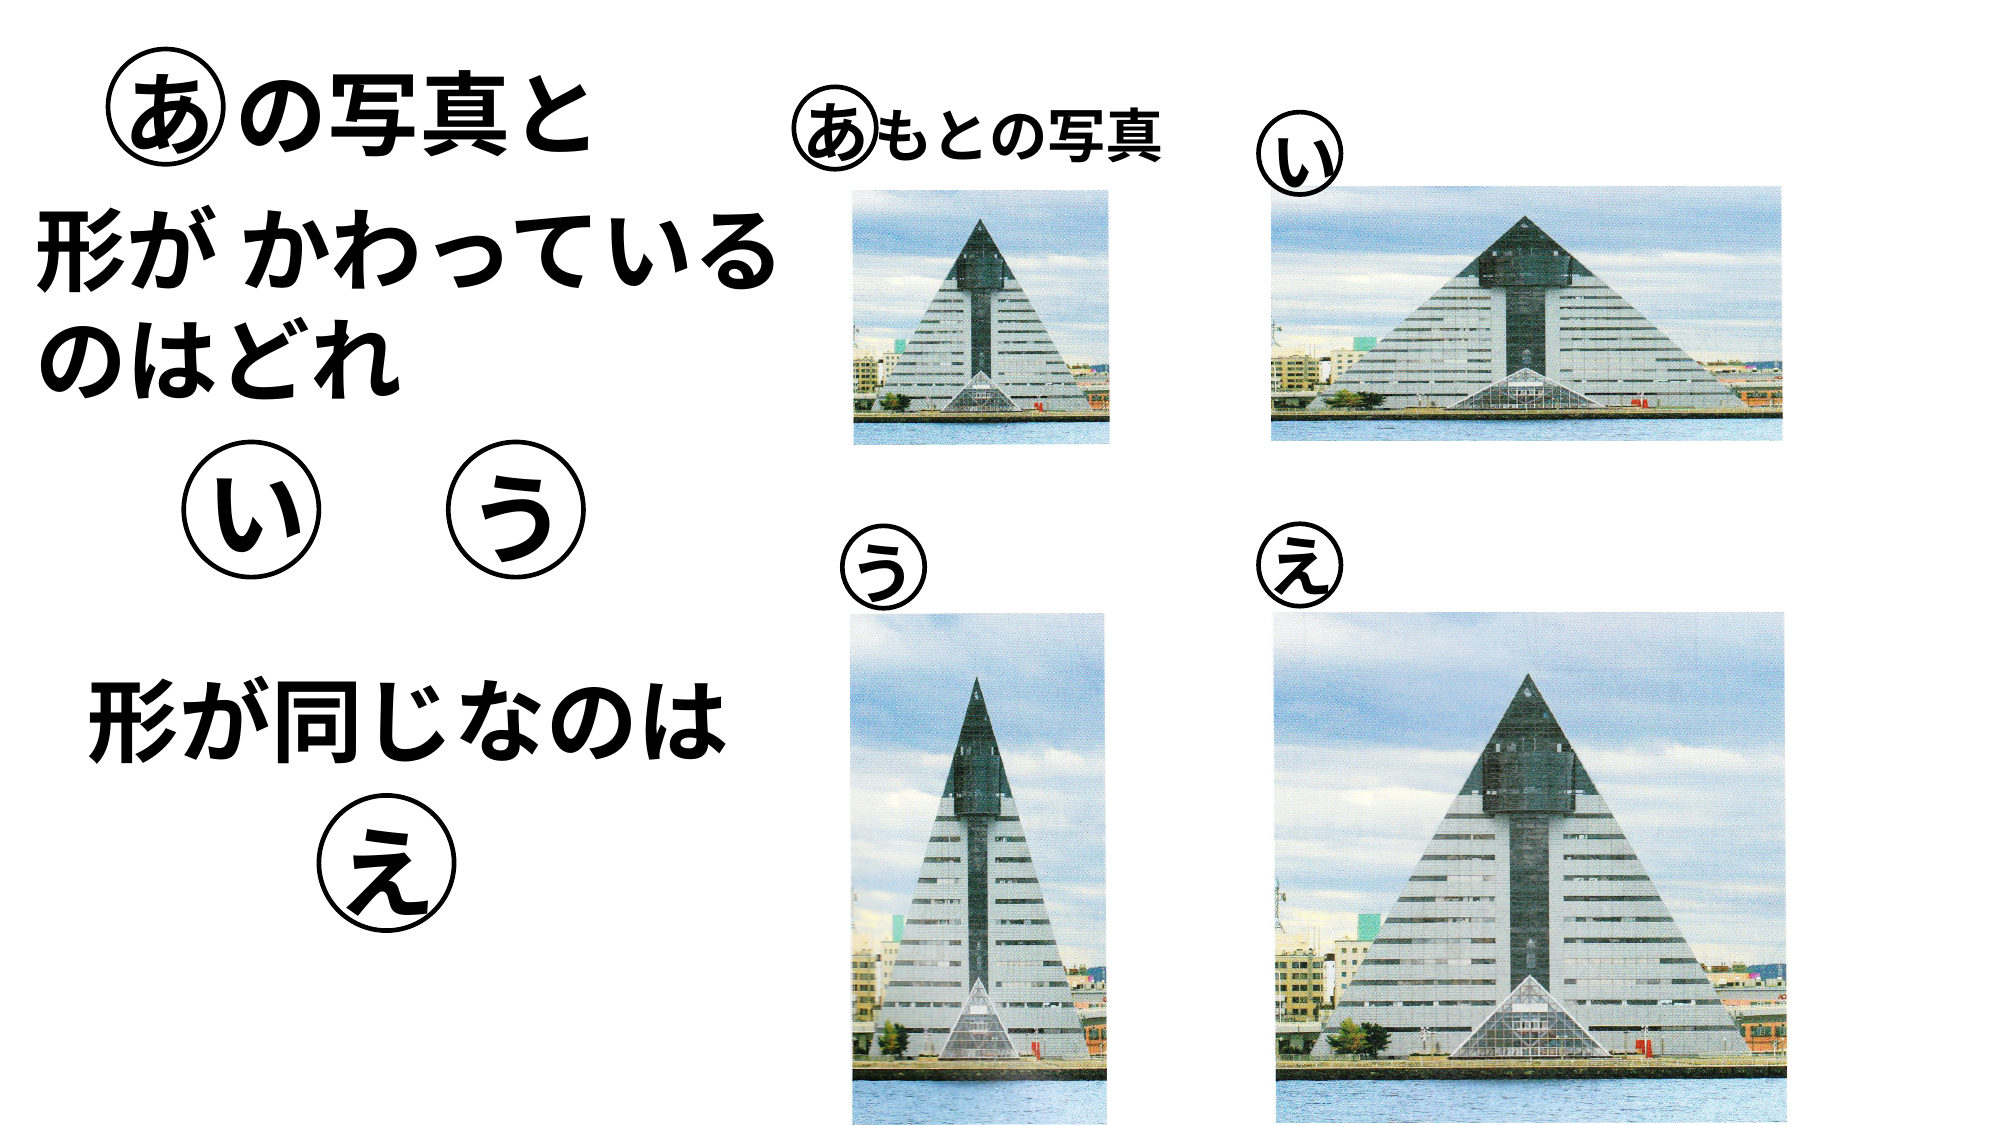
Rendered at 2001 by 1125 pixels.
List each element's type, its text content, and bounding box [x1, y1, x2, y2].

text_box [1256, 112, 1354, 208]
text_box 形が かわっているのはどれ [20, 185, 863, 420]
picture [1271, 186, 1783, 441]
text_box 形が同じなのは [72, 656, 745, 782]
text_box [787, 82, 907, 179]
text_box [1251, 517, 1350, 614]
text_box あ の写真と [17, 49, 709, 174]
text_box もとの写真 [907, 91, 1207, 177]
text_box [106, 47, 225, 166]
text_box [448, 441, 584, 586]
picture [850, 190, 1110, 445]
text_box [834, 524, 933, 621]
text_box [183, 441, 323, 580]
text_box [318, 795, 455, 940]
picture [1271, 612, 1789, 1123]
picture [850, 613, 1107, 1125]
